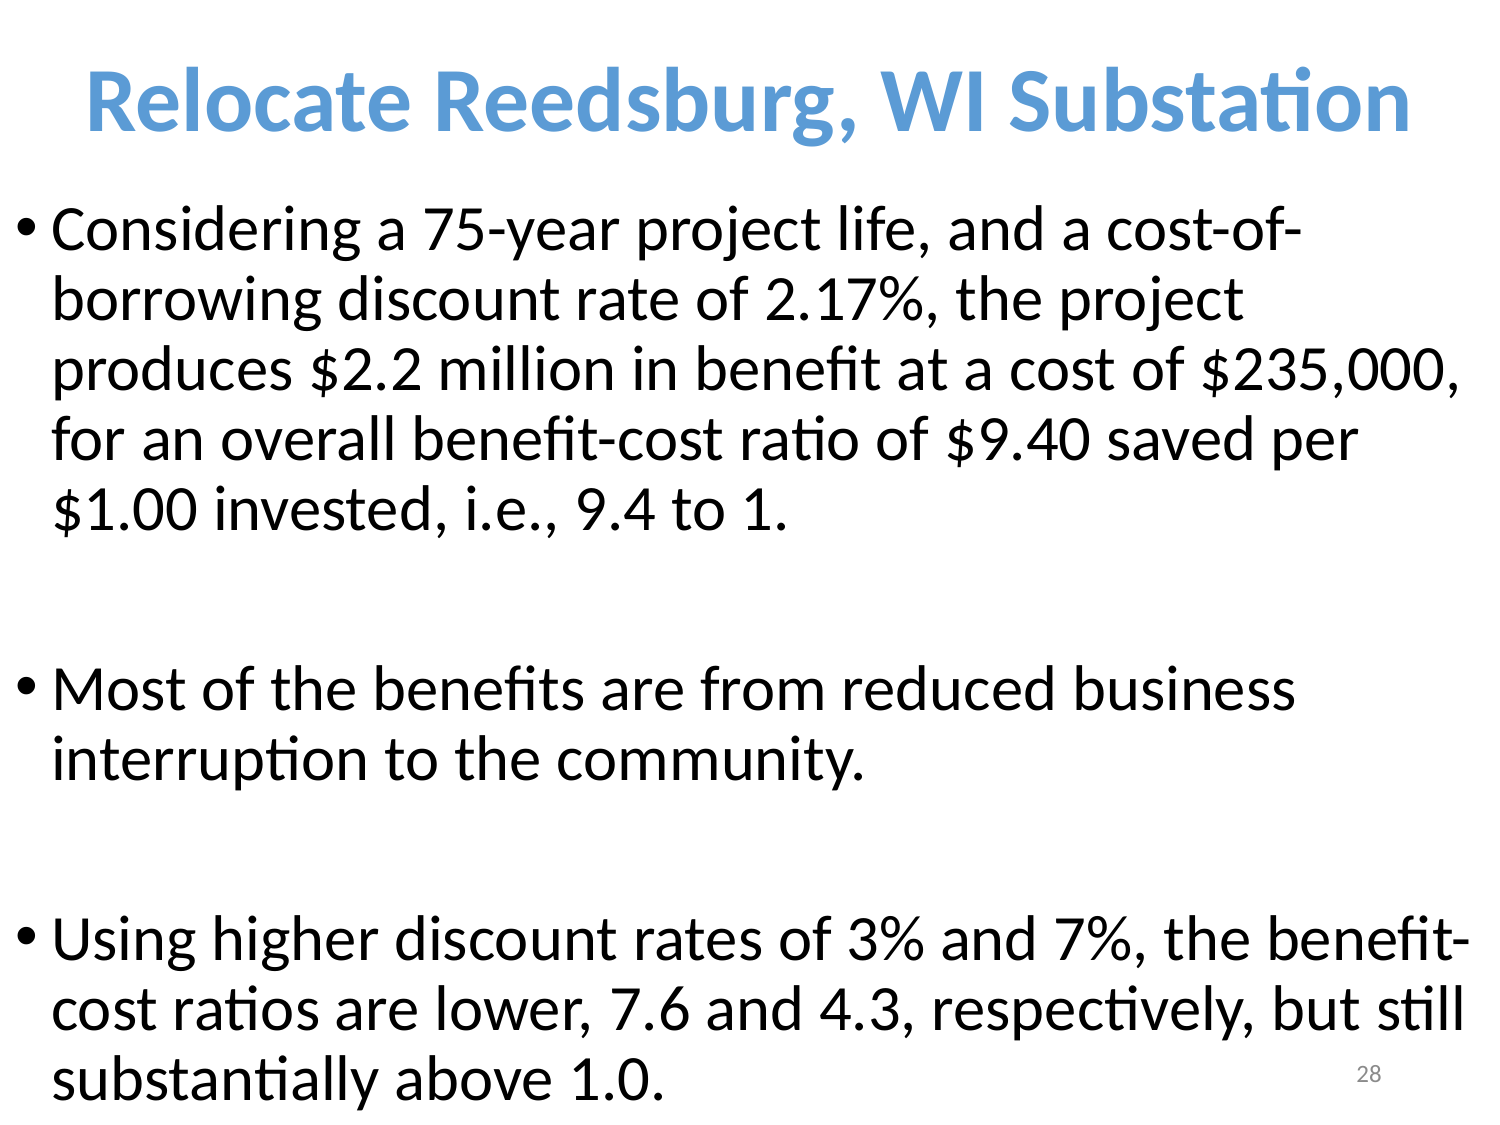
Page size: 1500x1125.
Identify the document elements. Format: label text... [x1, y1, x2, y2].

list Considering a 75-year project life, and a cost-of-borrowing discount rate of 2.17%, the project produces $2.2 million in benefit at a cost of $235,000, for an overall benefit-cost ratio of $9.40 saved per $1.00 invested, i.e., 9.4 to 1. Most of the benefits are from reduced business interruption to the community. Using higher discount rates of 3% and 7%, the benefit-cost ratios are lower, 7.6 and 4.3, respectively, but still substantially above 1.0. [0, 187, 1500, 1125]
title Relocate Reedsburg, WI Substation [0, 39, 1500, 165]
slide_number 28 [1059, 1042, 1397, 1103]
